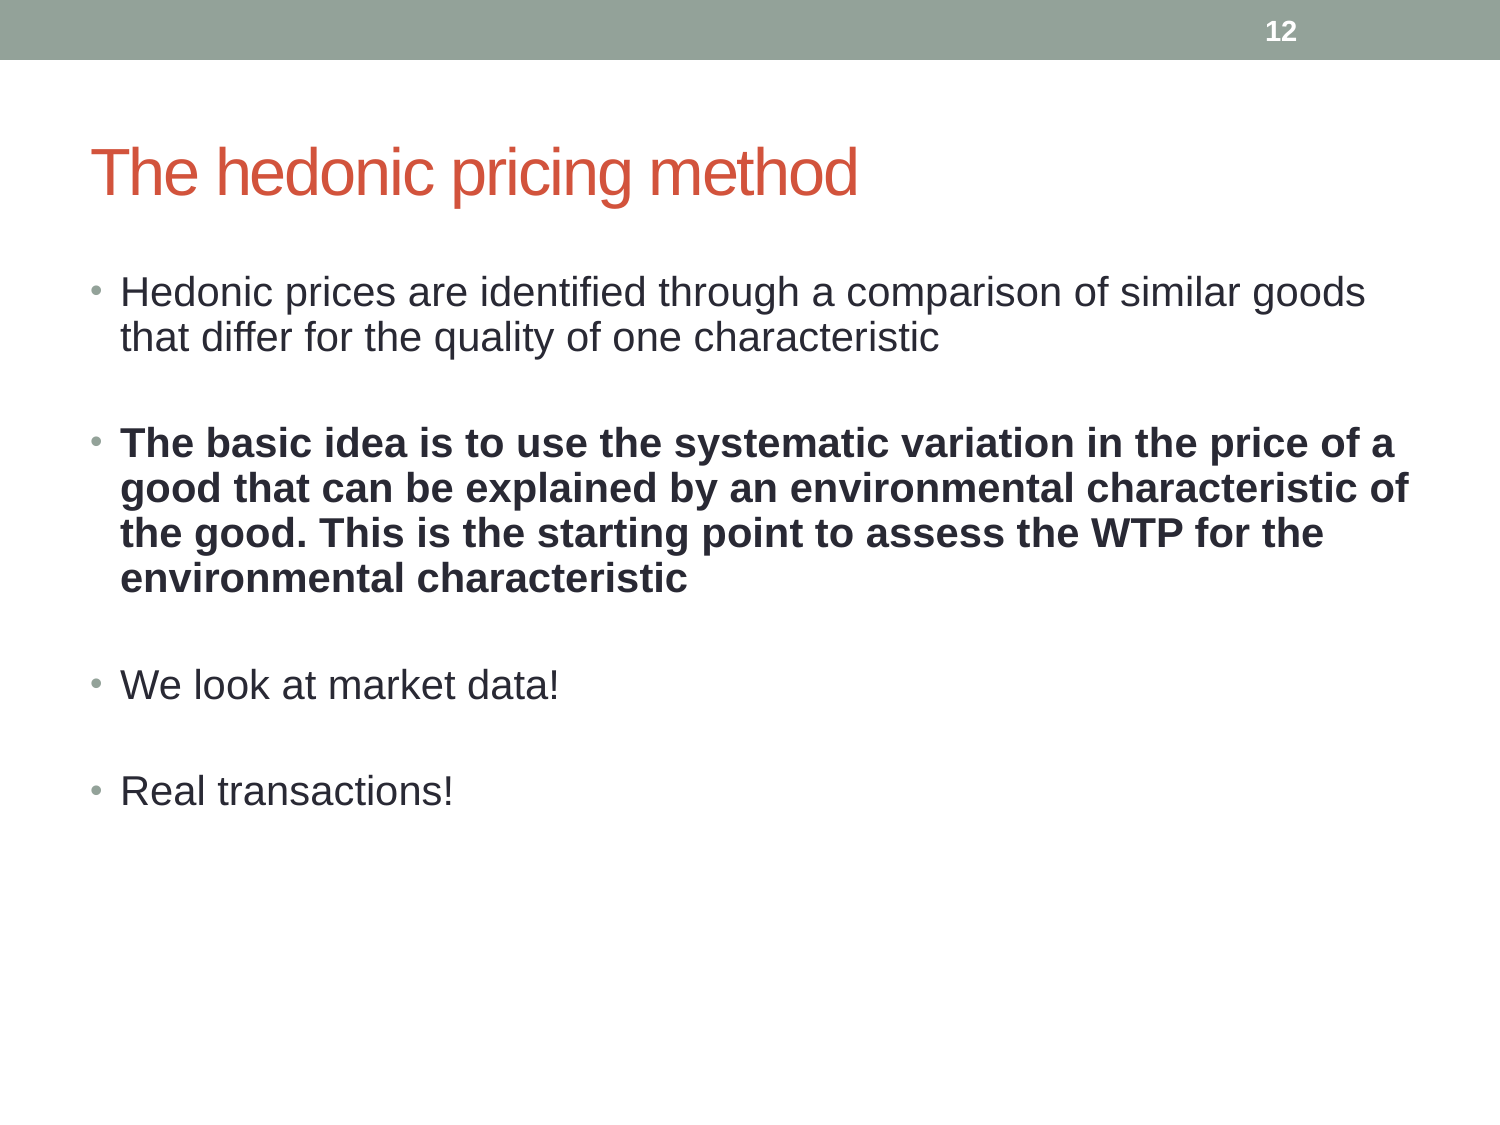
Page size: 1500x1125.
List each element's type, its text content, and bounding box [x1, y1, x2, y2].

title The hedonic pricing method [75, 87, 1425, 250]
slide_number 12 [1250, 3, 1425, 57]
list Hedonic prices are identified through a comparison of similar goods that differ for the quality of one characteristic The basic idea is to use the systematic variation in the price of a good that can be explained by an environmental characteristic of the good. This is the starting point to assess the WTP for the environmental characteristic We look at market data! Real transactions! [75, 262, 1425, 1063]
